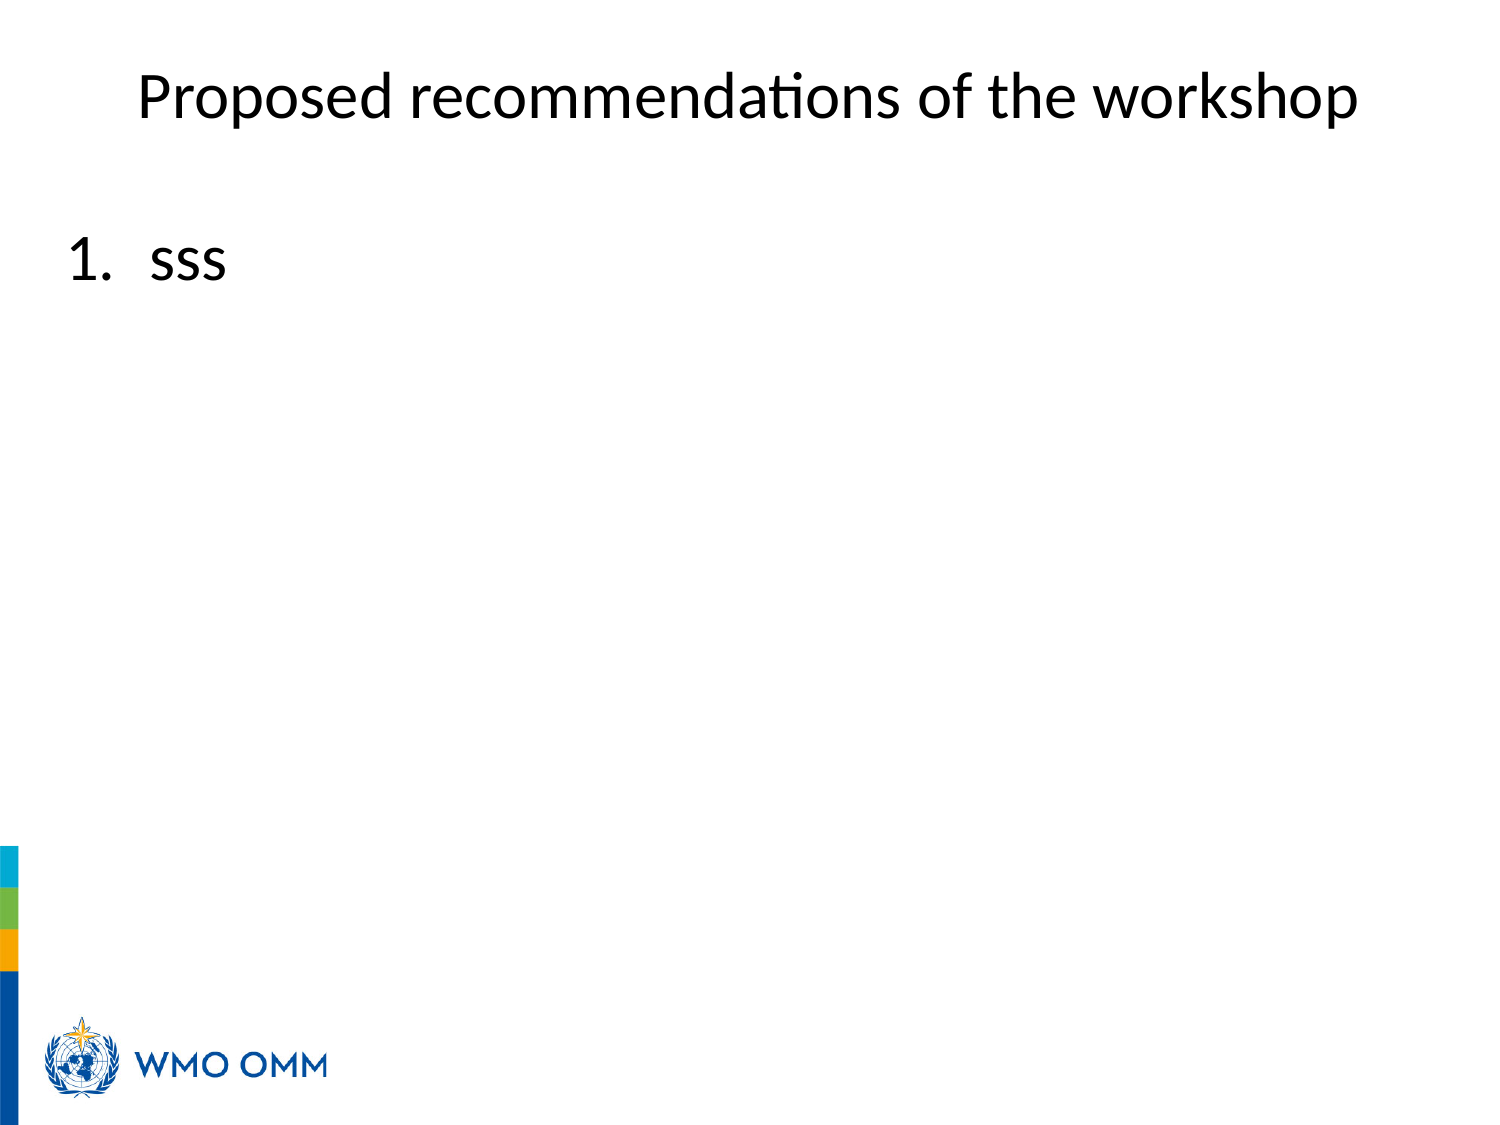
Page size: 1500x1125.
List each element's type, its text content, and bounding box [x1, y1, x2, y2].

picture [0, 845, 327, 1125]
list sss [50, 206, 1350, 1007]
title Proposed recommendations of the workshop [50, 18, 1448, 166]
